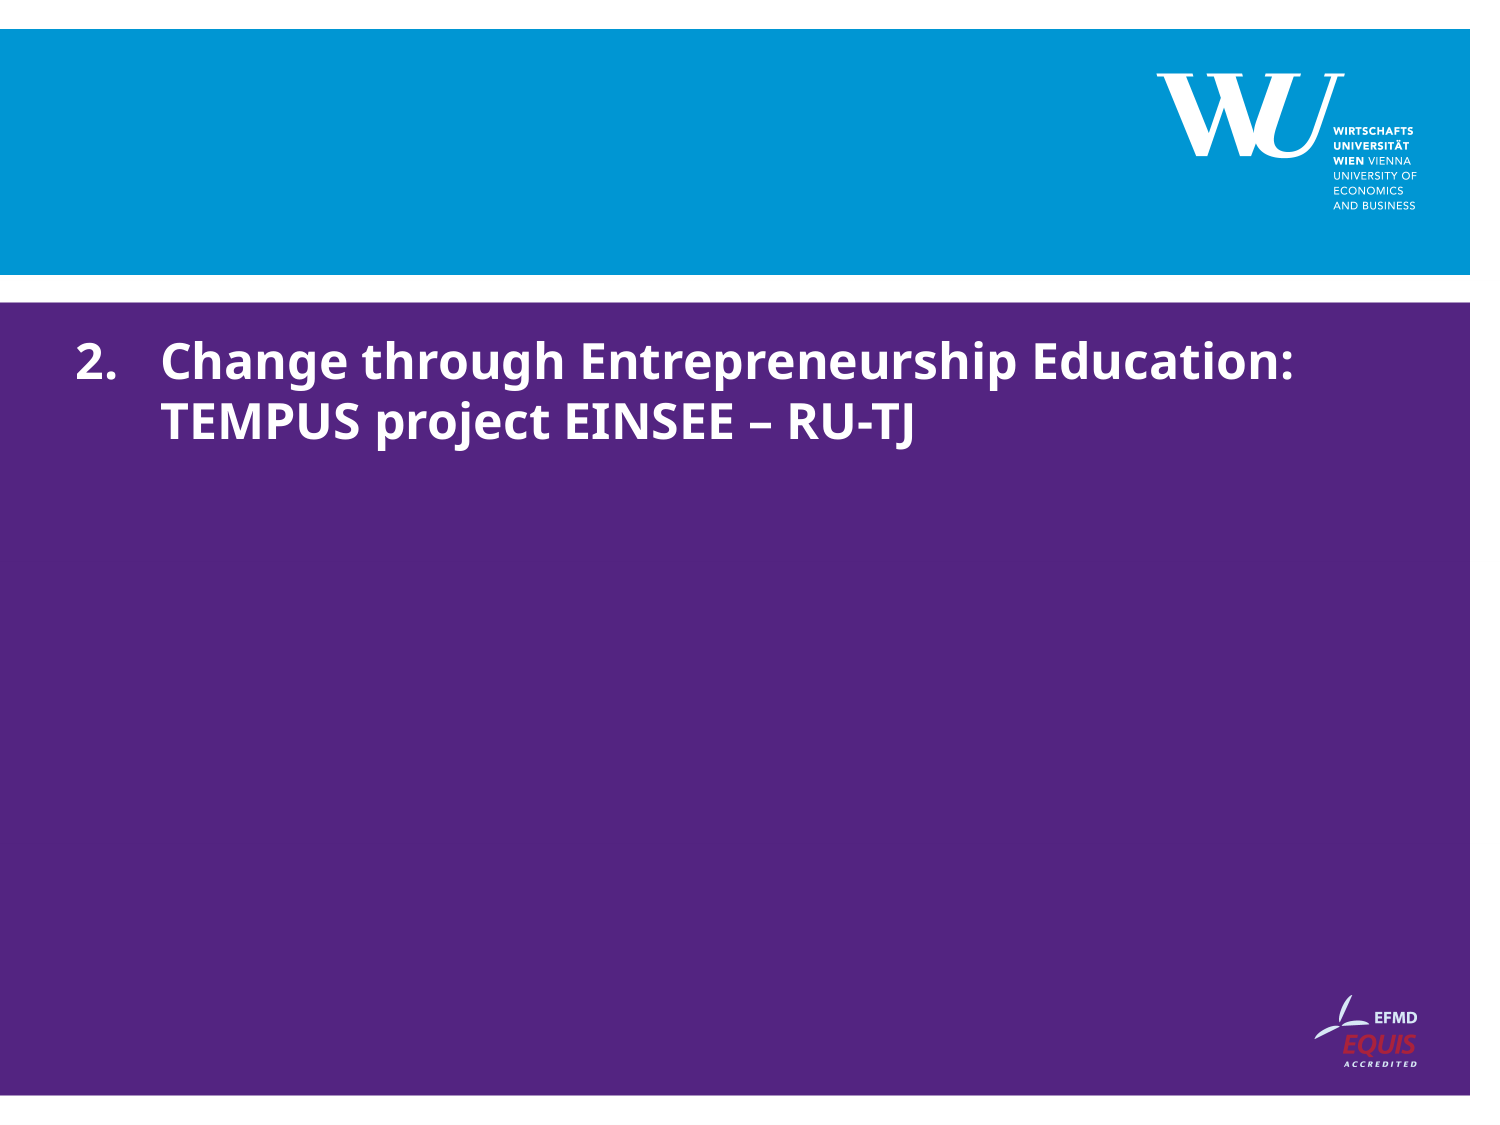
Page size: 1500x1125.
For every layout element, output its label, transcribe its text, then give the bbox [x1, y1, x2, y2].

title Change through Entrepreneurship Education: TEMPUS project EINSEE – RU-TJ [75, 329, 1382, 516]
picture [1158, 74, 1344, 158]
picture [0, 0, 1500, 1125]
